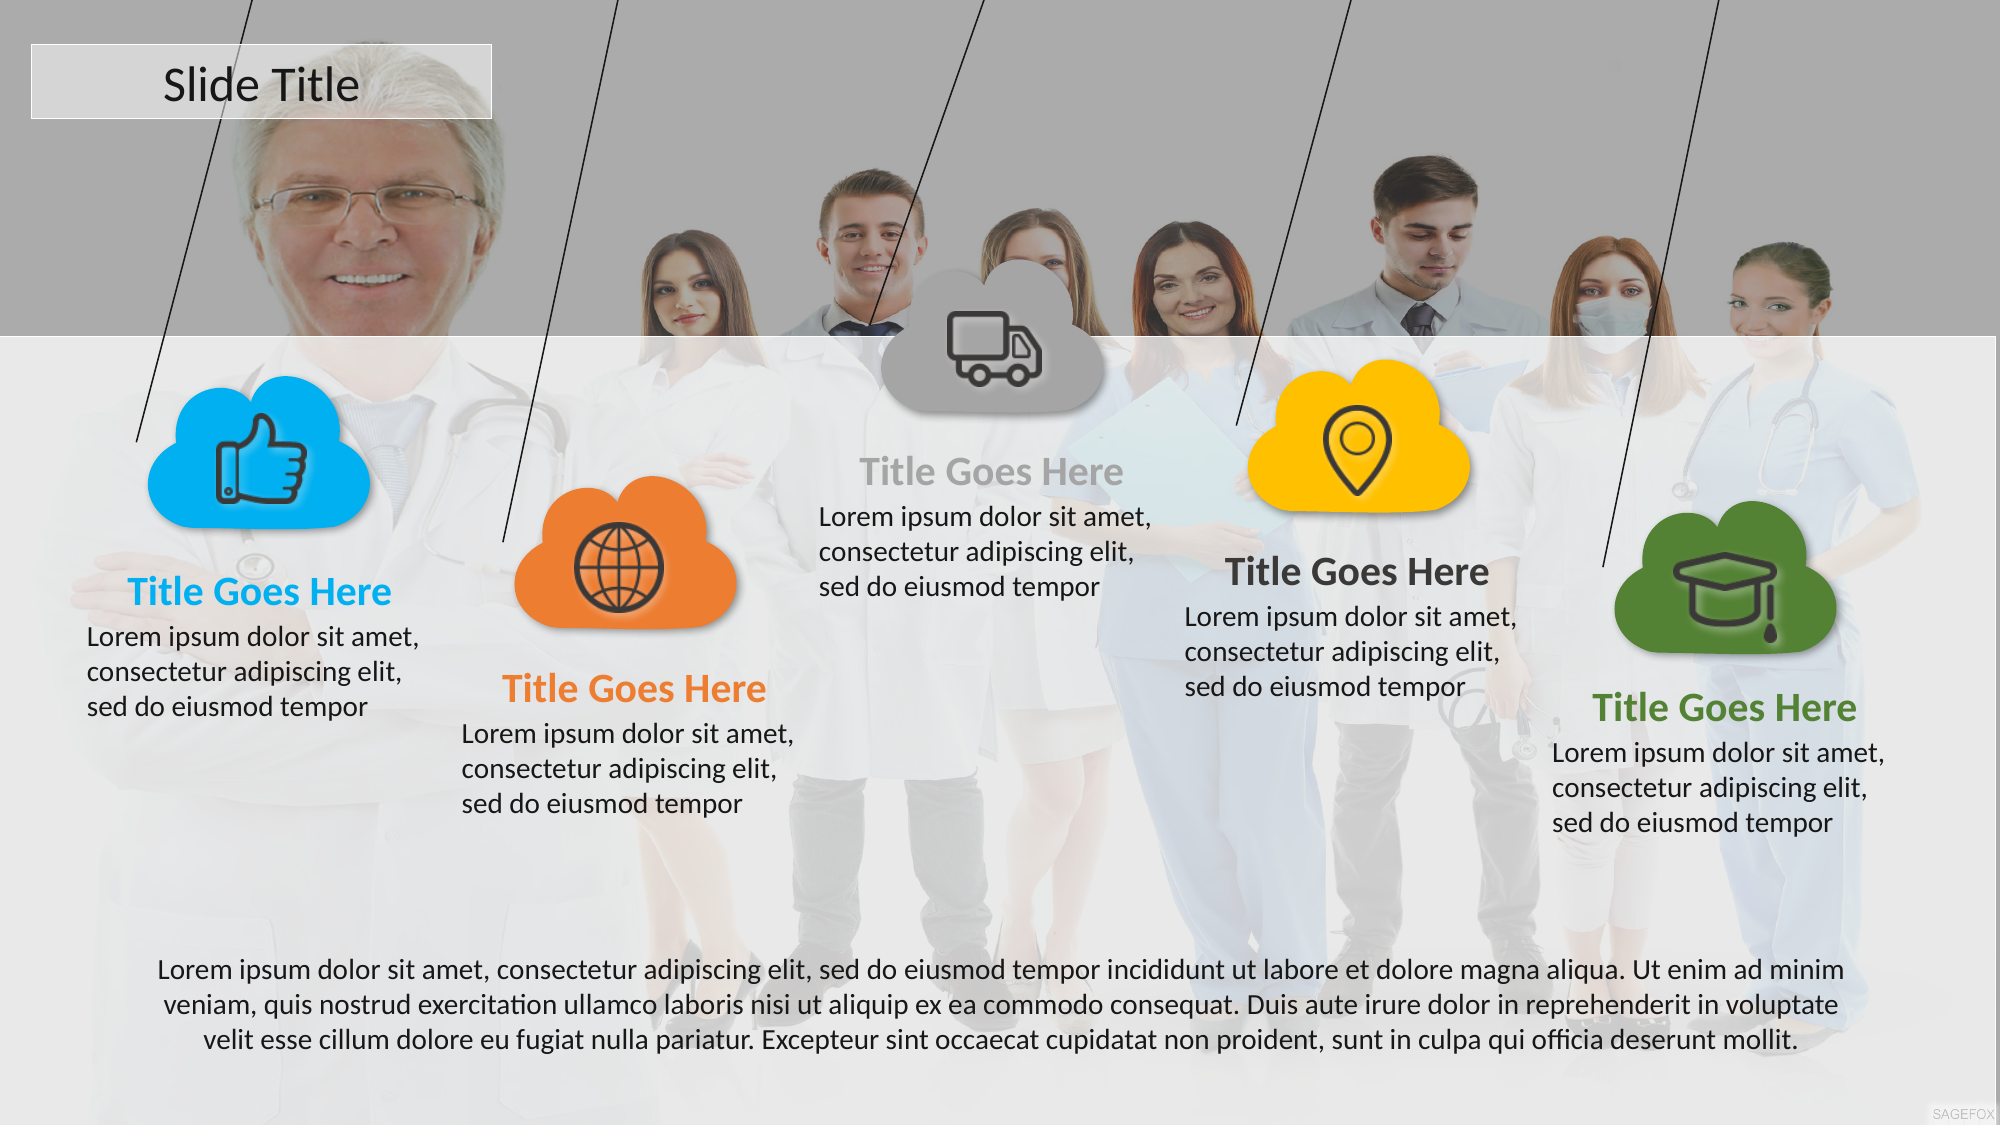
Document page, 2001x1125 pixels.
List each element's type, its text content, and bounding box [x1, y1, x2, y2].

picture [1323, 405, 1392, 496]
text_box Lorem ipsum dolor sit amet, consectetur adipiscing elit, sed do eiusmod tempor [76, 612, 443, 728]
text_box Title Goes Here [1210, 536, 1505, 592]
text_box [0, 336, 1996, 1125]
text_box [1614, 501, 1837, 655]
text_box [514, 476, 737, 630]
text_box Title Goes Here [112, 556, 408, 612]
text_box Lorem ipsum dolor sit amet, consectetur adipiscing elit, sed do eiusmod tempor [1174, 592, 1541, 708]
text_box [1323, 405, 1400, 503]
text_box [574, 523, 670, 621]
picture [1673, 552, 1777, 643]
text_box Lorem ipsum dolor sit amet, consectetur adipiscing elit, sed do eiusmod tempor [451, 709, 818, 825]
text_box Lorem ipsum dolor sit amet, consectetur adipiscing elit, sed do eiusmod tempor [809, 492, 1175, 608]
text_box [217, 413, 315, 510]
text_box Lorem ipsum dolor sit amet, consectetur adipiscing elit, sed do eiusmod tempor incididunt ut labore et dolore magna aliqua. Ut enim ad minim veniam, quis nostrud exercitation ullamco laboris nisi ut aliquip ex ea commodo consequat. Duis aute irure dolor in reprehenderit in voluptate velit esse cillum dolore eu fugiat nulla pariatur. Excepteur sint occaecat cupidatat non proident, sunt in culpa qui officia deserunt mollit. [153, 950, 1851, 1055]
text_box Title Goes Here [844, 436, 1140, 492]
text_box Slide Title [31, 44, 252, 119]
picture [574, 522, 664, 613]
text_box Title Goes Here [1577, 672, 1873, 728]
text_box Lorem ipsum dolor sit amet, consectetur adipiscing elit, sed do eiusmod tempor [1542, 728, 1908, 844]
text_box [1673, 552, 1785, 651]
text_box [947, 311, 1049, 394]
text_box Slide Title [253, 44, 492, 119]
text_box Title Goes Here [487, 653, 782, 709]
picture [947, 311, 1042, 387]
picture [217, 414, 307, 504]
text_box [1247, 359, 1470, 513]
text_box [881, 259, 1104, 413]
text_box [147, 376, 370, 530]
